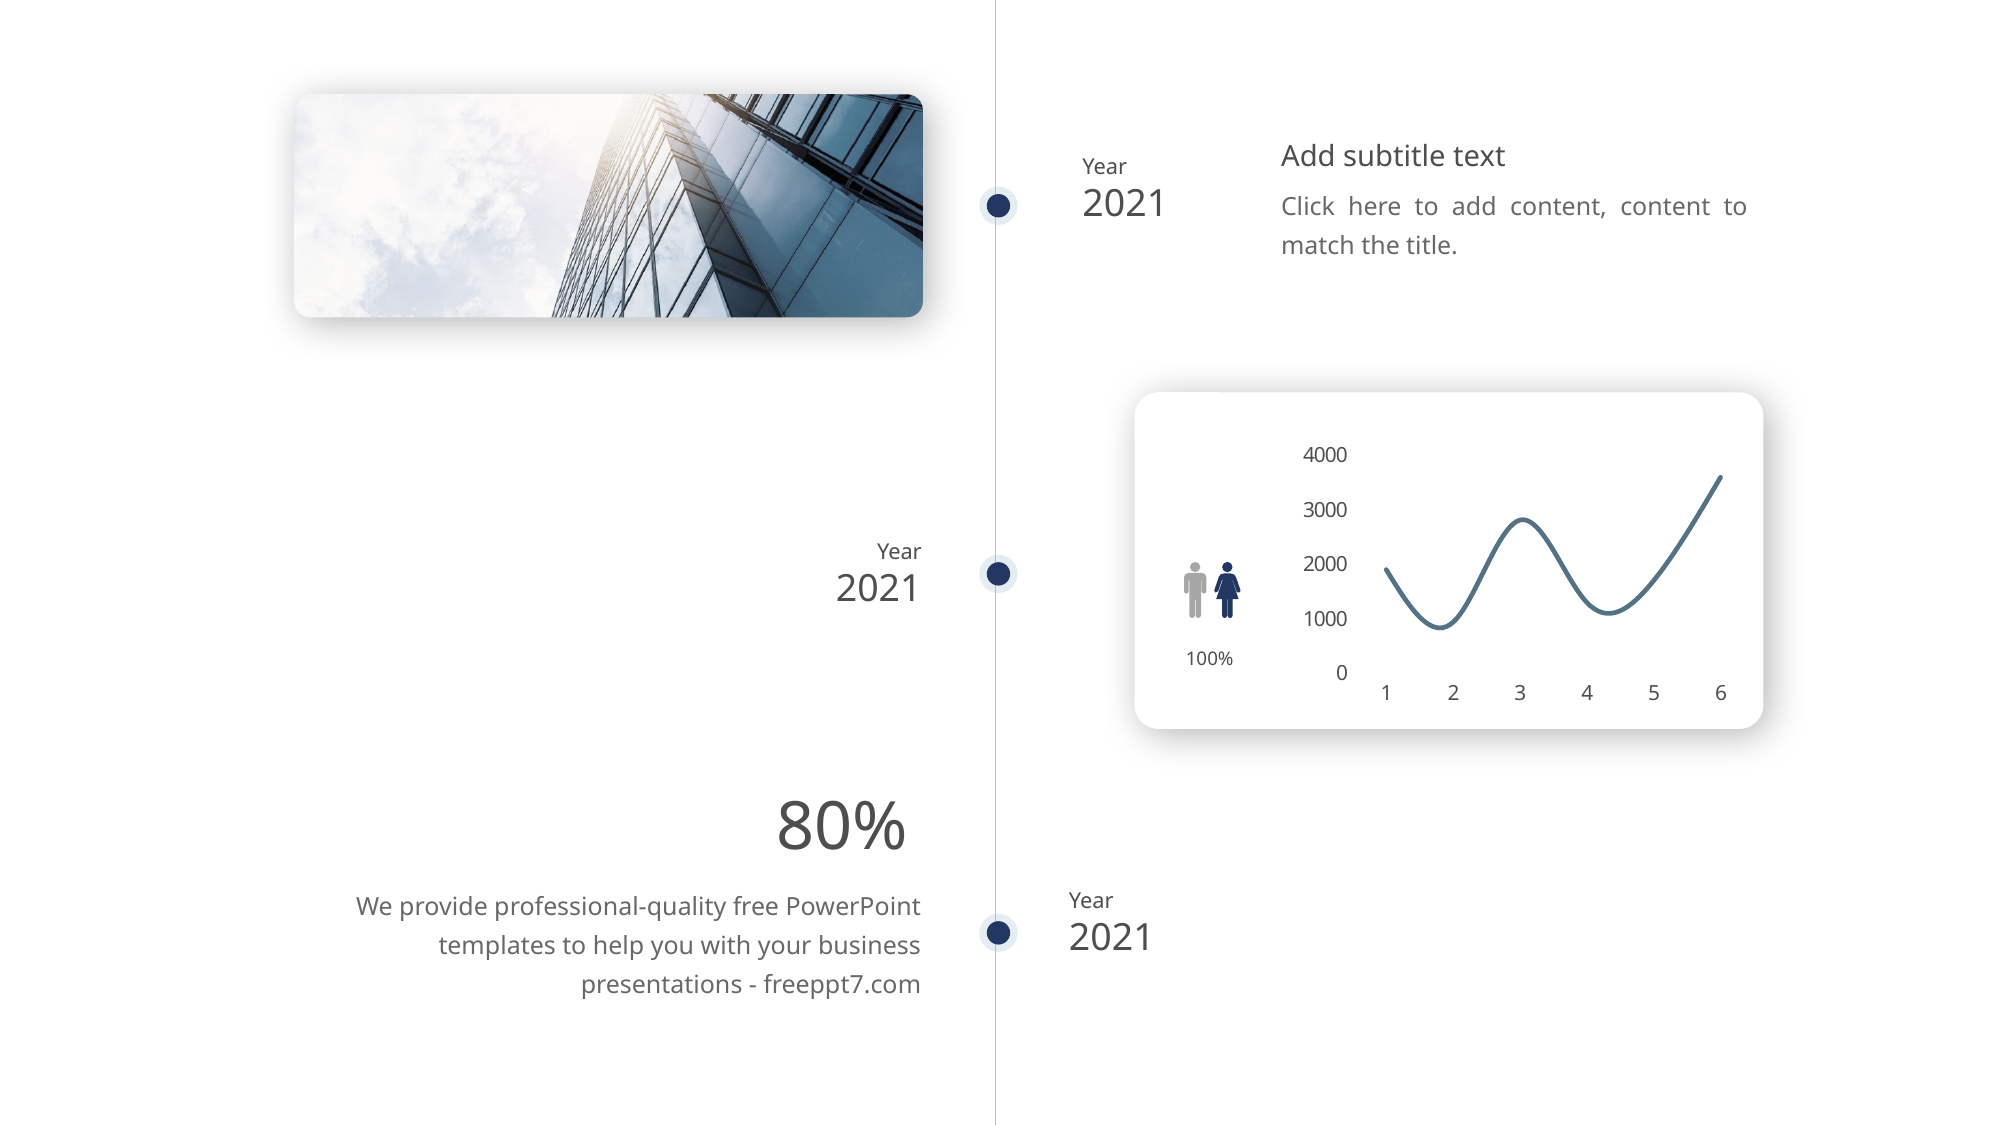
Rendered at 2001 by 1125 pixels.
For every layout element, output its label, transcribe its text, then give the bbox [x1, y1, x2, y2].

text_box Year 2021 [1067, 145, 1266, 232]
text_box Year 2021 [1054, 879, 1272, 966]
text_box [979, 554, 1018, 594]
text_box Year 2021 [719, 530, 937, 617]
text_box We provide professional-quality free PowerPoint templates to help you with your business presentations - freeppt7.com [279, 874, 937, 1006]
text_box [979, 913, 1018, 953]
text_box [979, 186, 1018, 225]
text_box 80% [705, 775, 923, 871]
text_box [1134, 392, 1764, 729]
text_box Click here to add content, content to match the title. [1266, 174, 1764, 267]
text_box Add subtitle text [1266, 119, 1603, 174]
text_box [293, 93, 925, 319]
